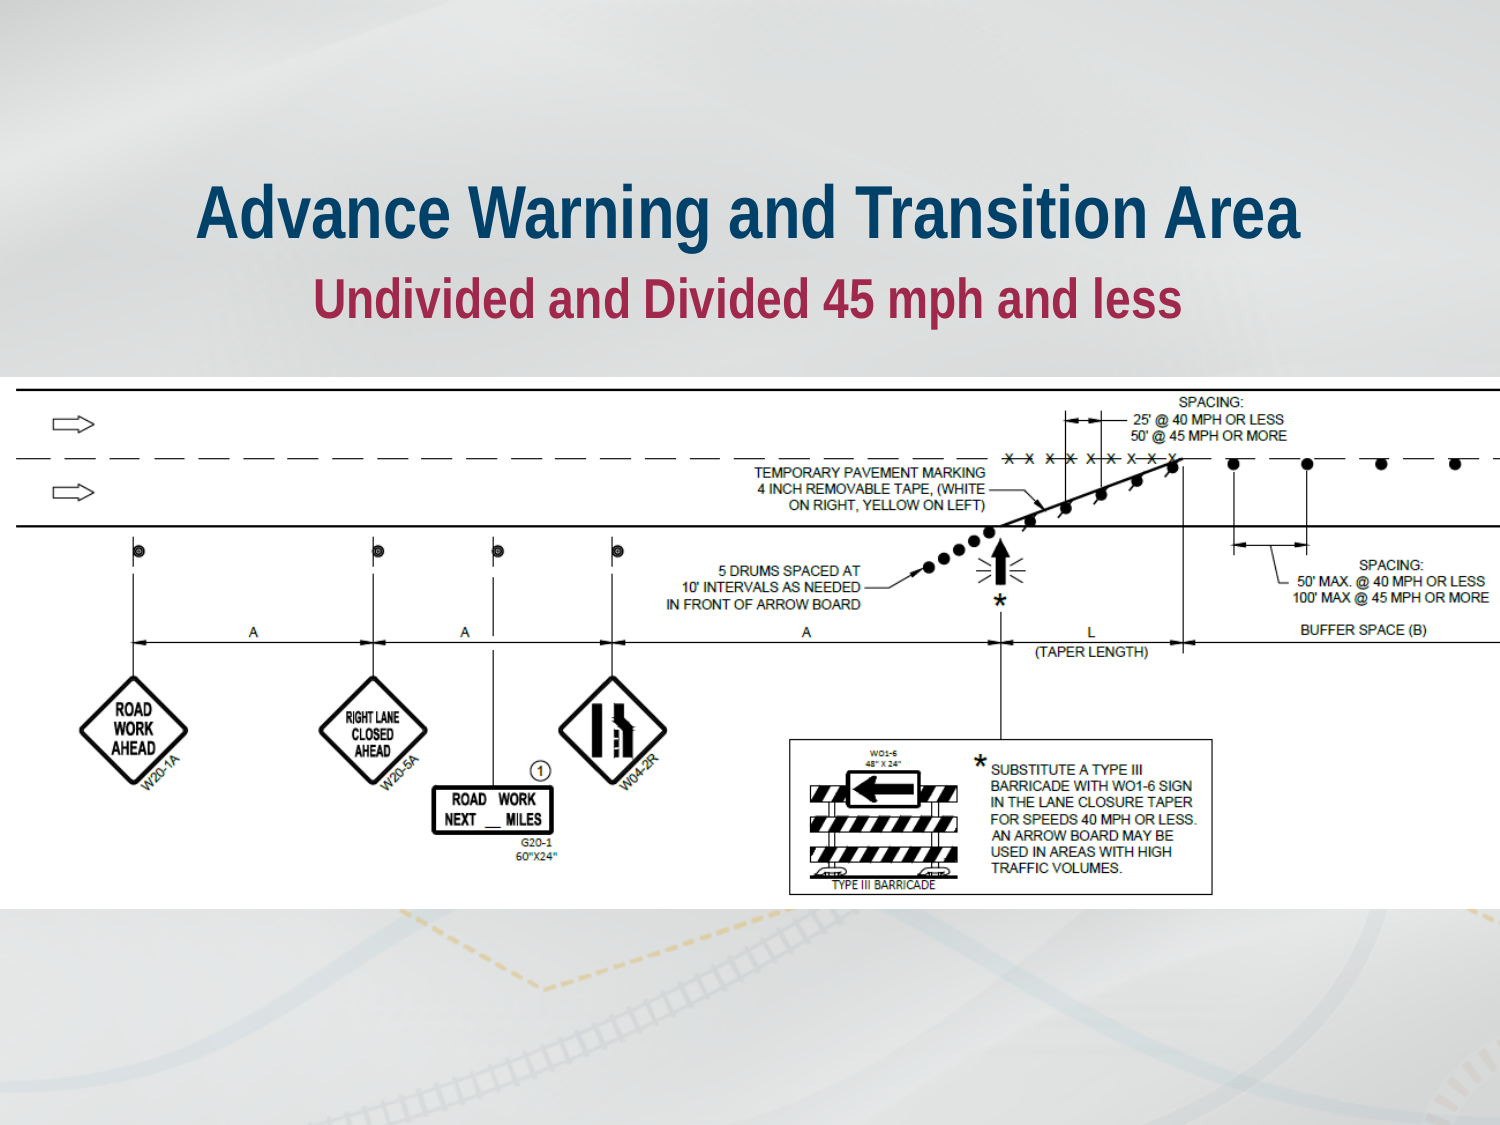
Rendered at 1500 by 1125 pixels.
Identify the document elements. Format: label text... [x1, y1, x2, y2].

title Advance Warning and Transition Area [73, 140, 1424, 268]
picture [0, 0, 1500, 1125]
list Undivided and Divided 45 mph and less [73, 268, 1424, 326]
